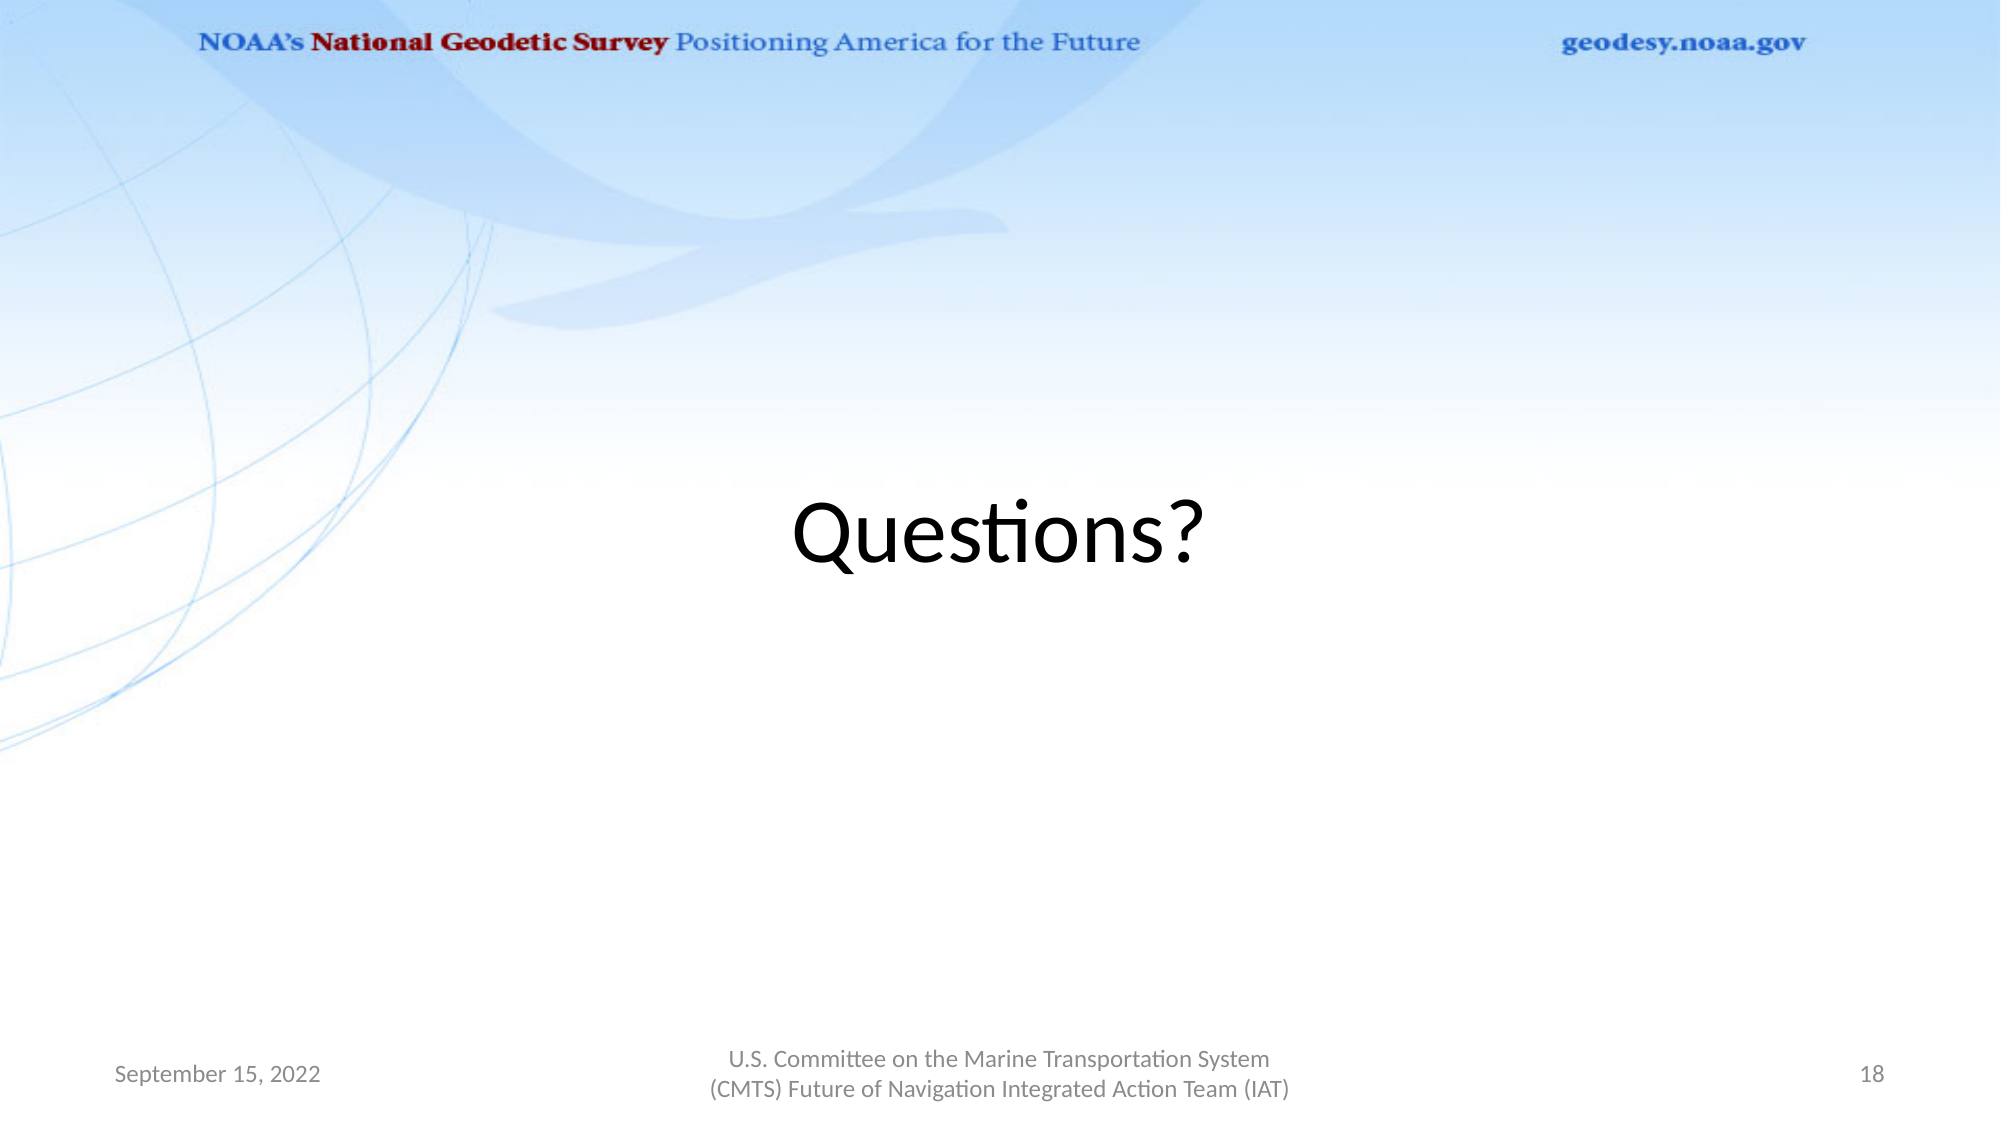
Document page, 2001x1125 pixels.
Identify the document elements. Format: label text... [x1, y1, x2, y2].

picture [0, 0, 2001, 1125]
slide_number 18 [1433, 1042, 1900, 1103]
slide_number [99, 1042, 567, 1103]
footer U.S. Committee on the Marine Transportation System (CMTS) Future of Navigation Integrated Action Team (IAT) [683, 1042, 1317, 1103]
title Questions? [99, 431, 1900, 620]
